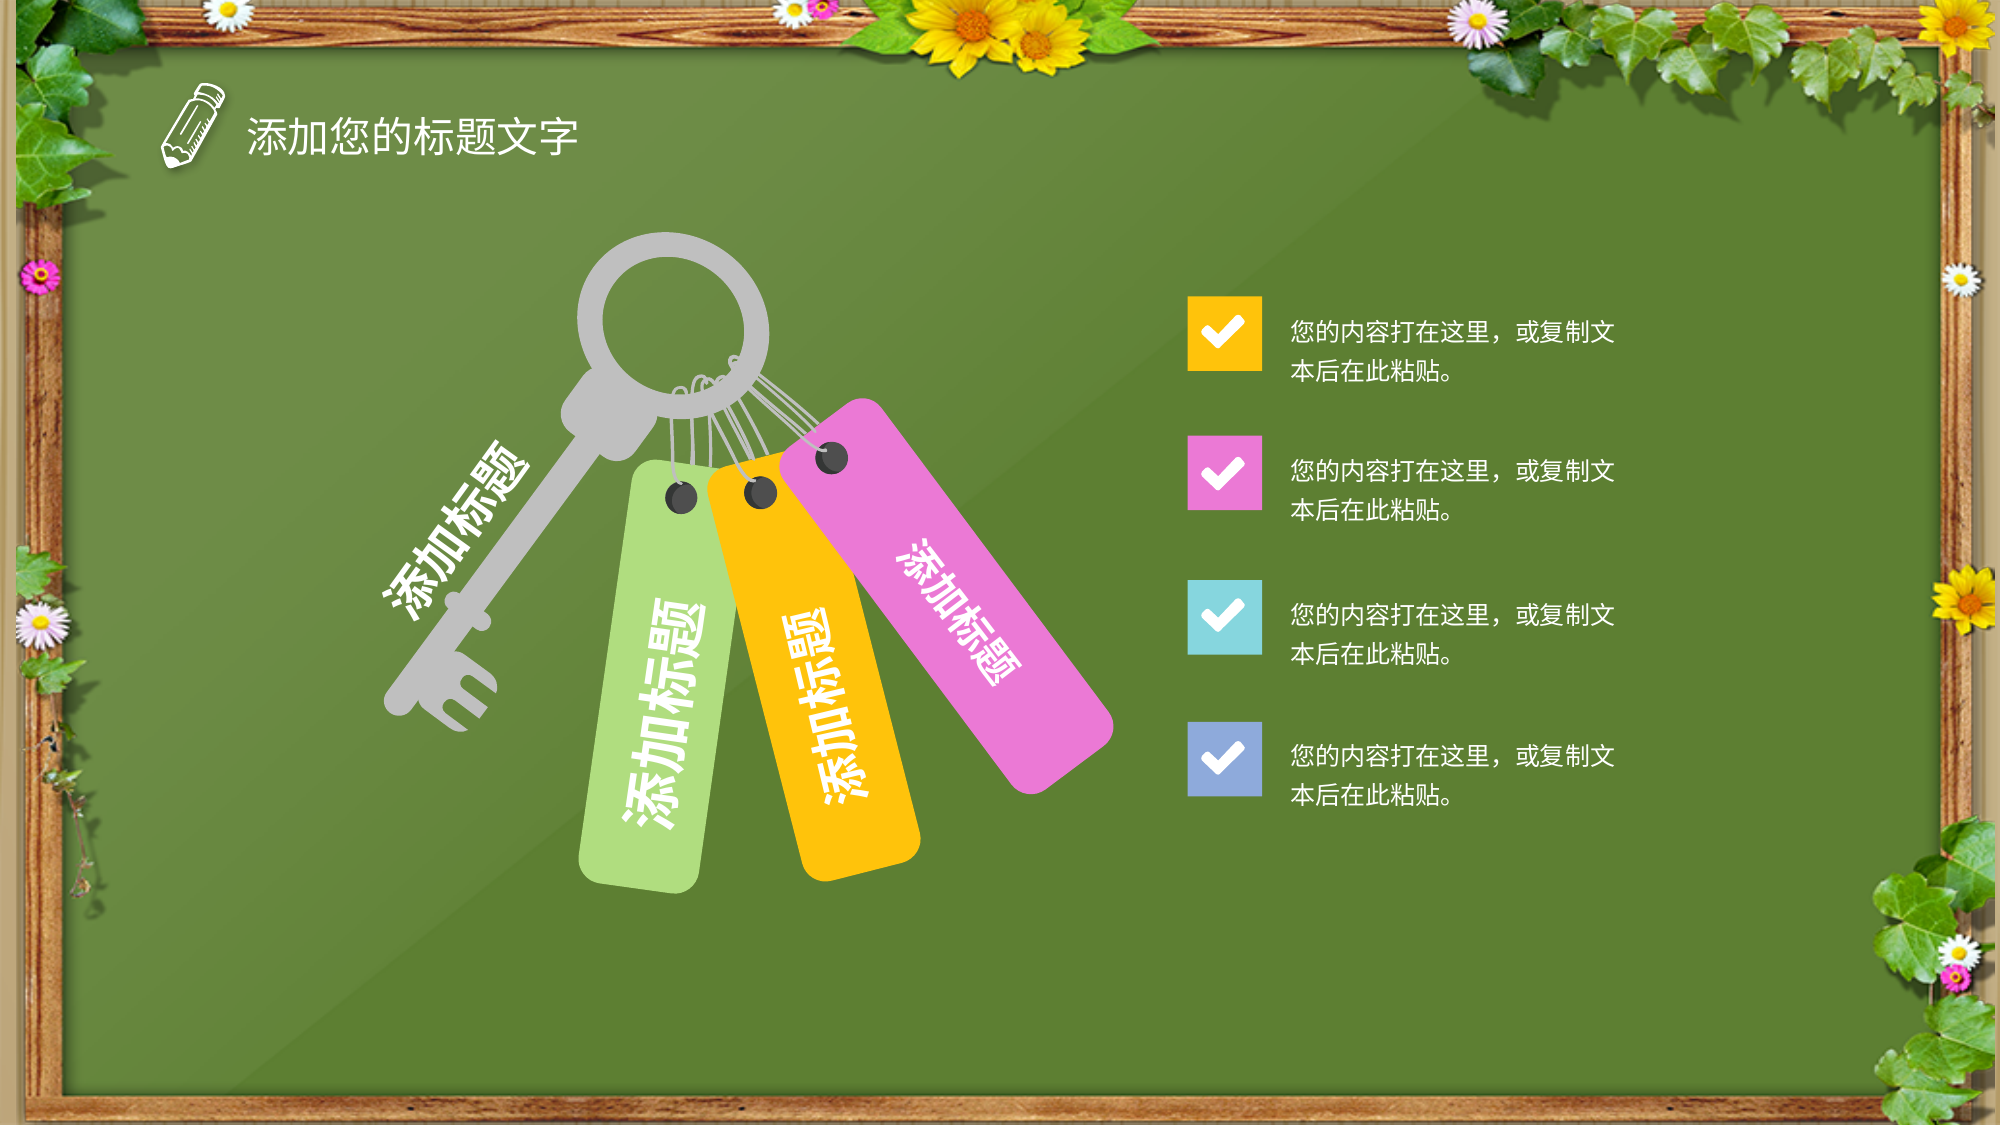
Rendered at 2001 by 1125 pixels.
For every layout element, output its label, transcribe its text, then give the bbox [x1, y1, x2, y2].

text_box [1187, 435, 1263, 511]
text_box 您的内容打在这里，或复制文本后在此粘贴。 [1275, 299, 1646, 371]
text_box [381, 220, 1117, 896]
text_box 您的内容打在这里，或复制文本后在此粘贴。 [1275, 438, 1646, 510]
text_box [1187, 721, 1263, 797]
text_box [1187, 296, 1263, 371]
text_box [1187, 580, 1263, 655]
text_box 您的内容打在这里，或复制文本后在此粘贴。 [1275, 724, 1646, 795]
text_box 您的内容打在这里，或复制文本后在此粘贴。 [1275, 583, 1646, 654]
picture [0, 0, 2000, 1125]
